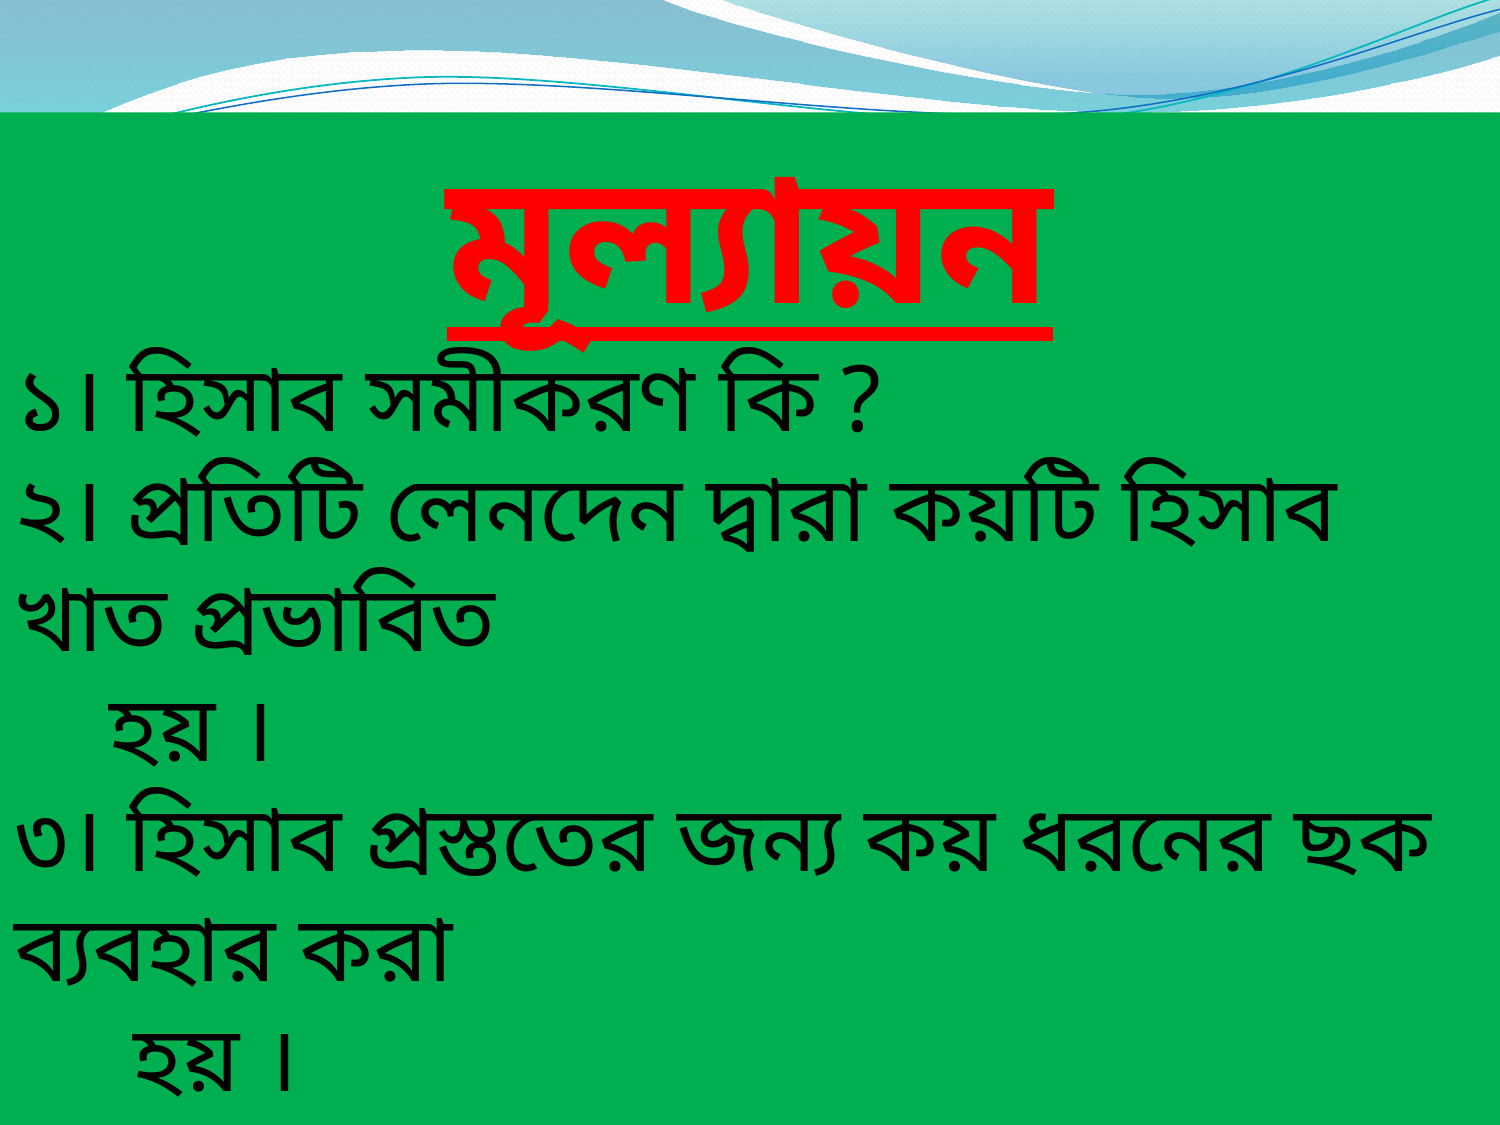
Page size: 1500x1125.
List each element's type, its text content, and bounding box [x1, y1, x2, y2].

text_box মূল্যায়ন ১। হিসাব সমীকরণ কি ? ২। প্রতিটি লেনদেন দ্বারা কয়টি হিসাব খাত প্রভাবিত হয় । ৩। হিসাব প্রস্ততের জন্য কয় ধরনের ছক ব্যবহার করা হয় । [0, 112, 1500, 1125]
